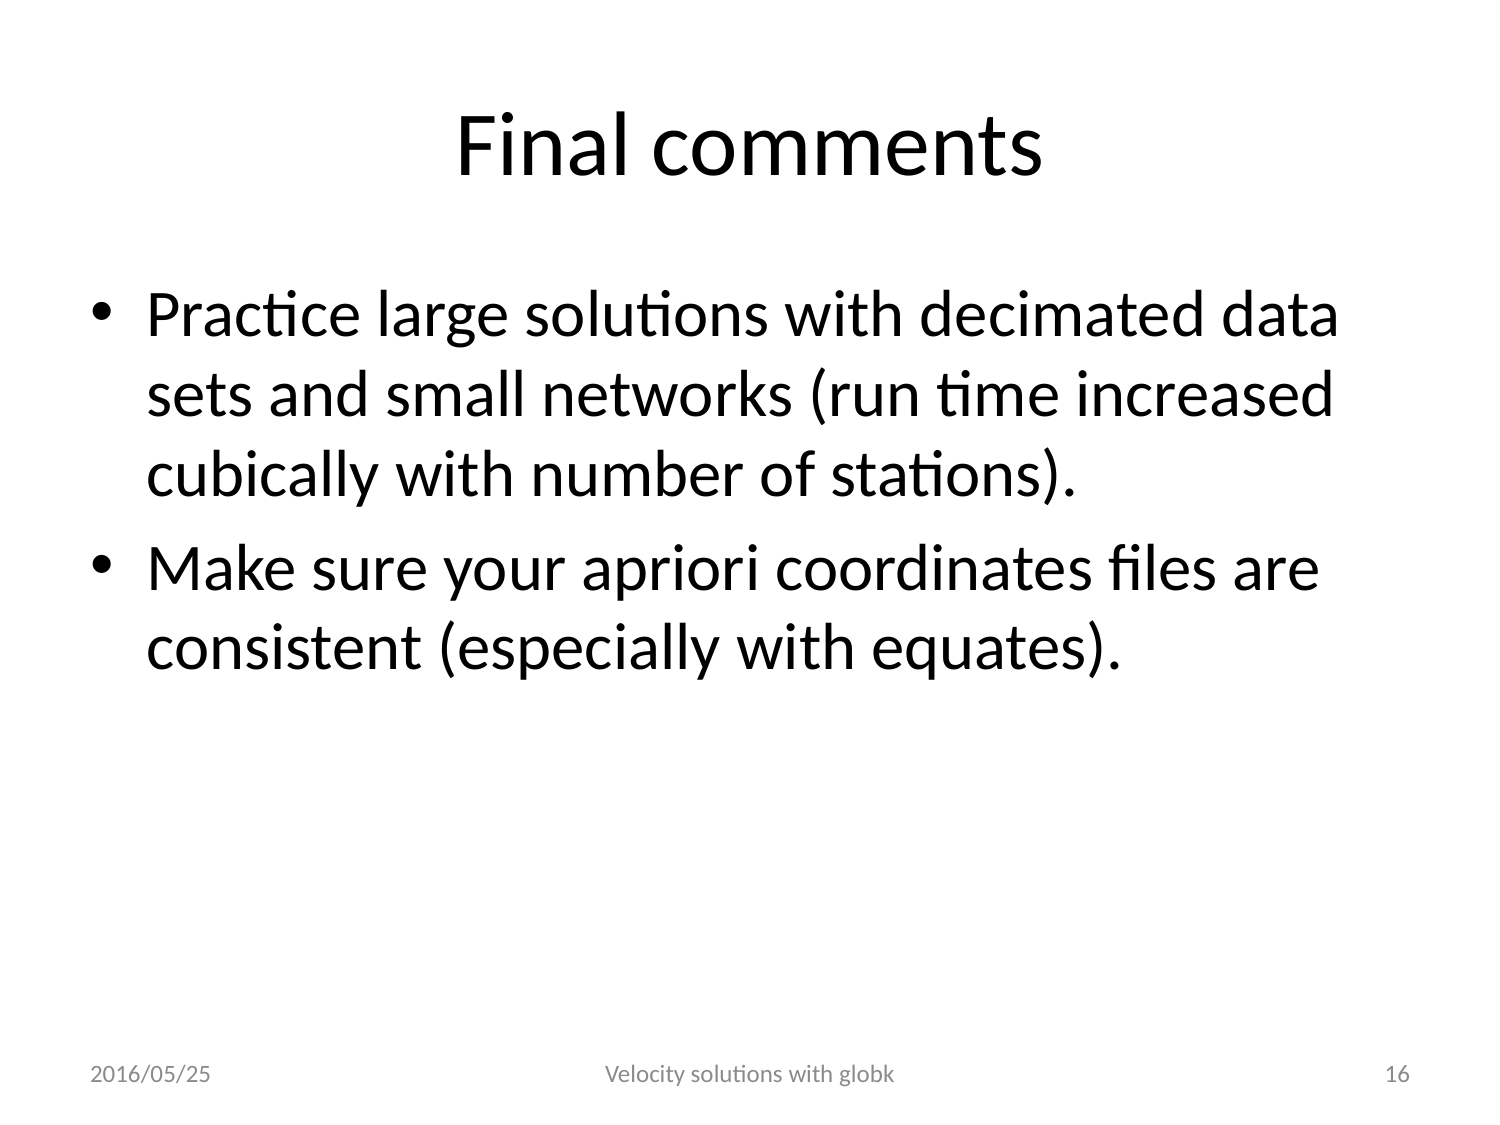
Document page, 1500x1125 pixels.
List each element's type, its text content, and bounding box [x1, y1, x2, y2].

title Final comments [75, 45, 1425, 233]
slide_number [75, 1042, 425, 1103]
footer Velocity solutions with globk [512, 1042, 988, 1103]
list Practice large solutions with decimated data sets and small networks (run time increased cubically with number of stations). Make sure your apriori coordinates files are consistent (especially with equates). [75, 262, 1425, 1005]
slide_number 16 [1074, 1042, 1425, 1103]
